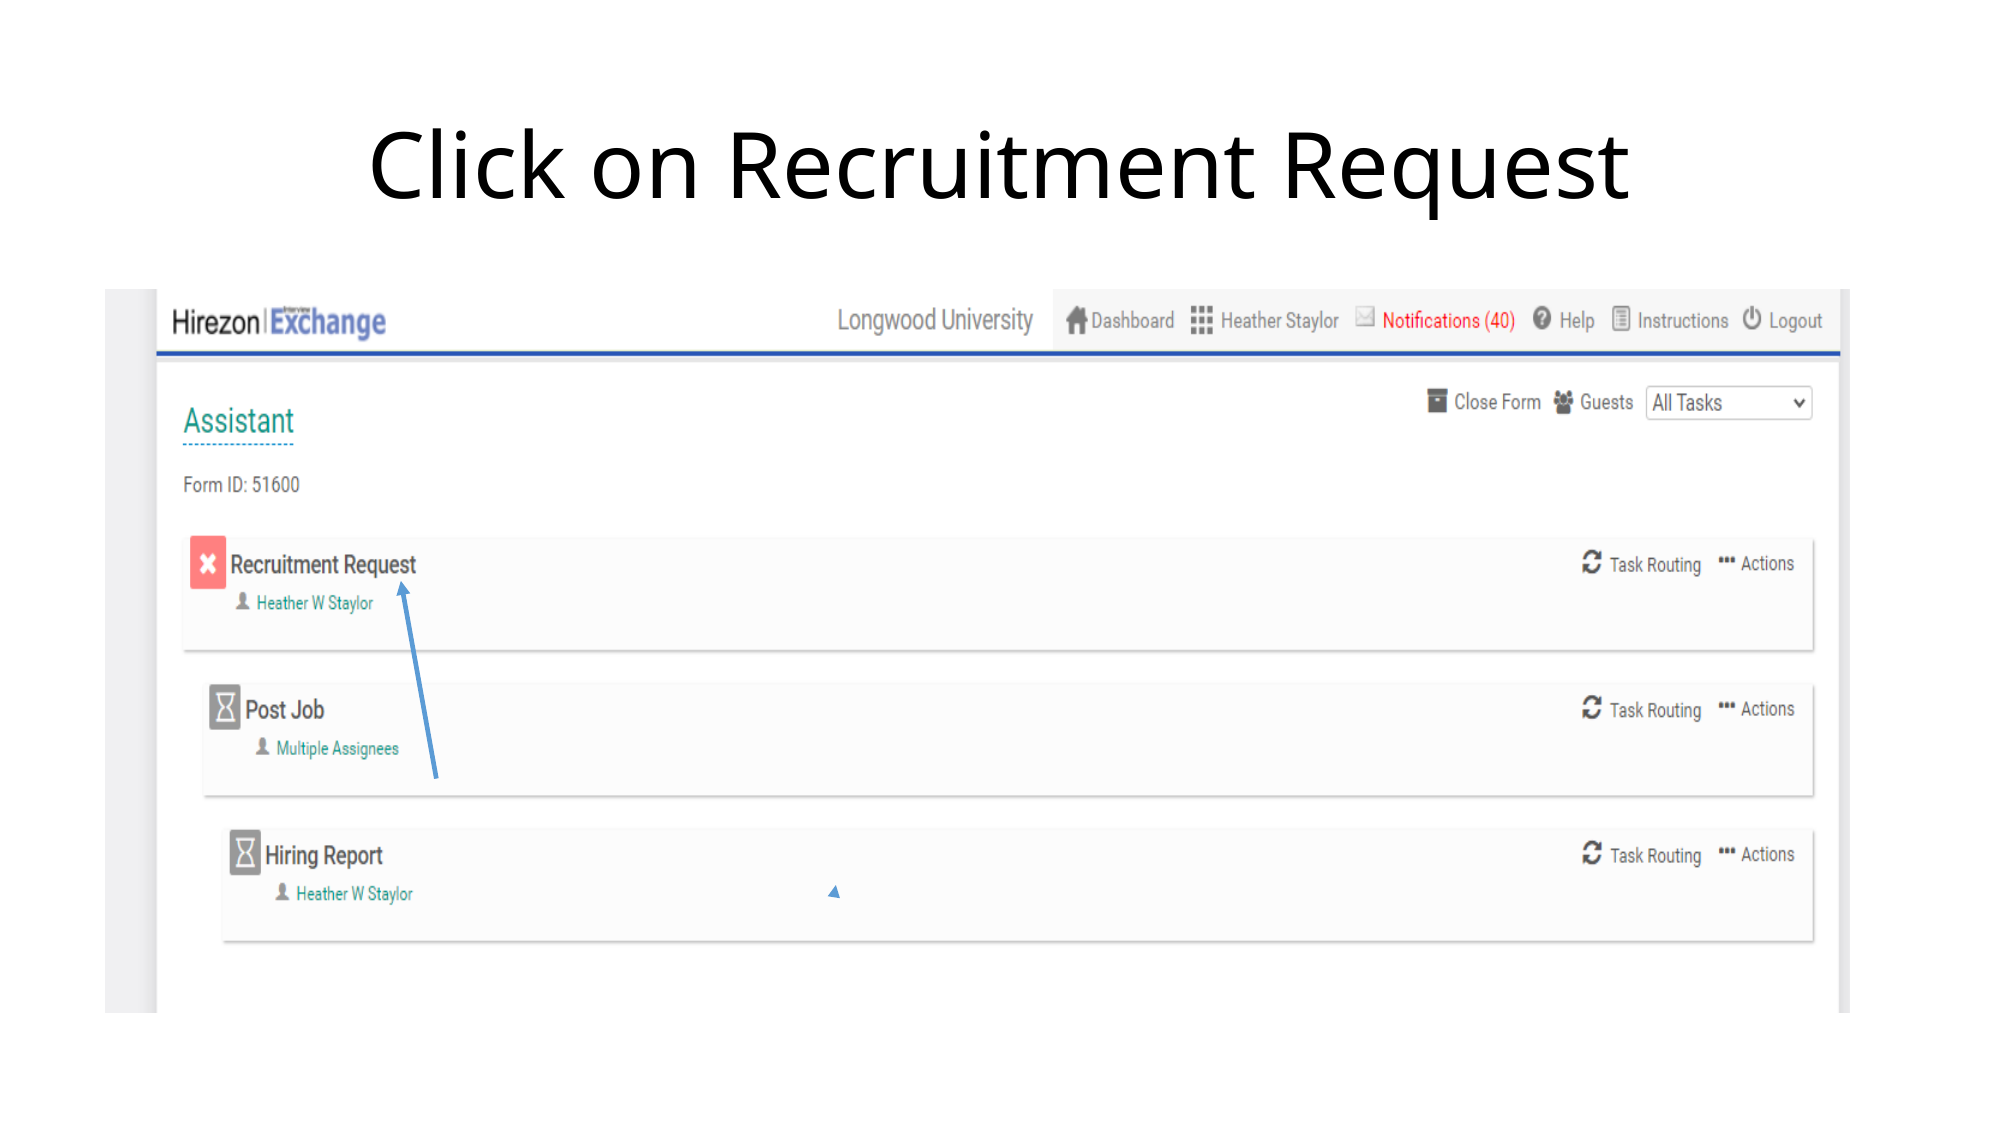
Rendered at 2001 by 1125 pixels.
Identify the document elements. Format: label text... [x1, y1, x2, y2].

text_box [400, 580, 437, 779]
picture [104, 289, 1850, 1013]
title Click on Recruitment Request [137, 59, 1863, 278]
